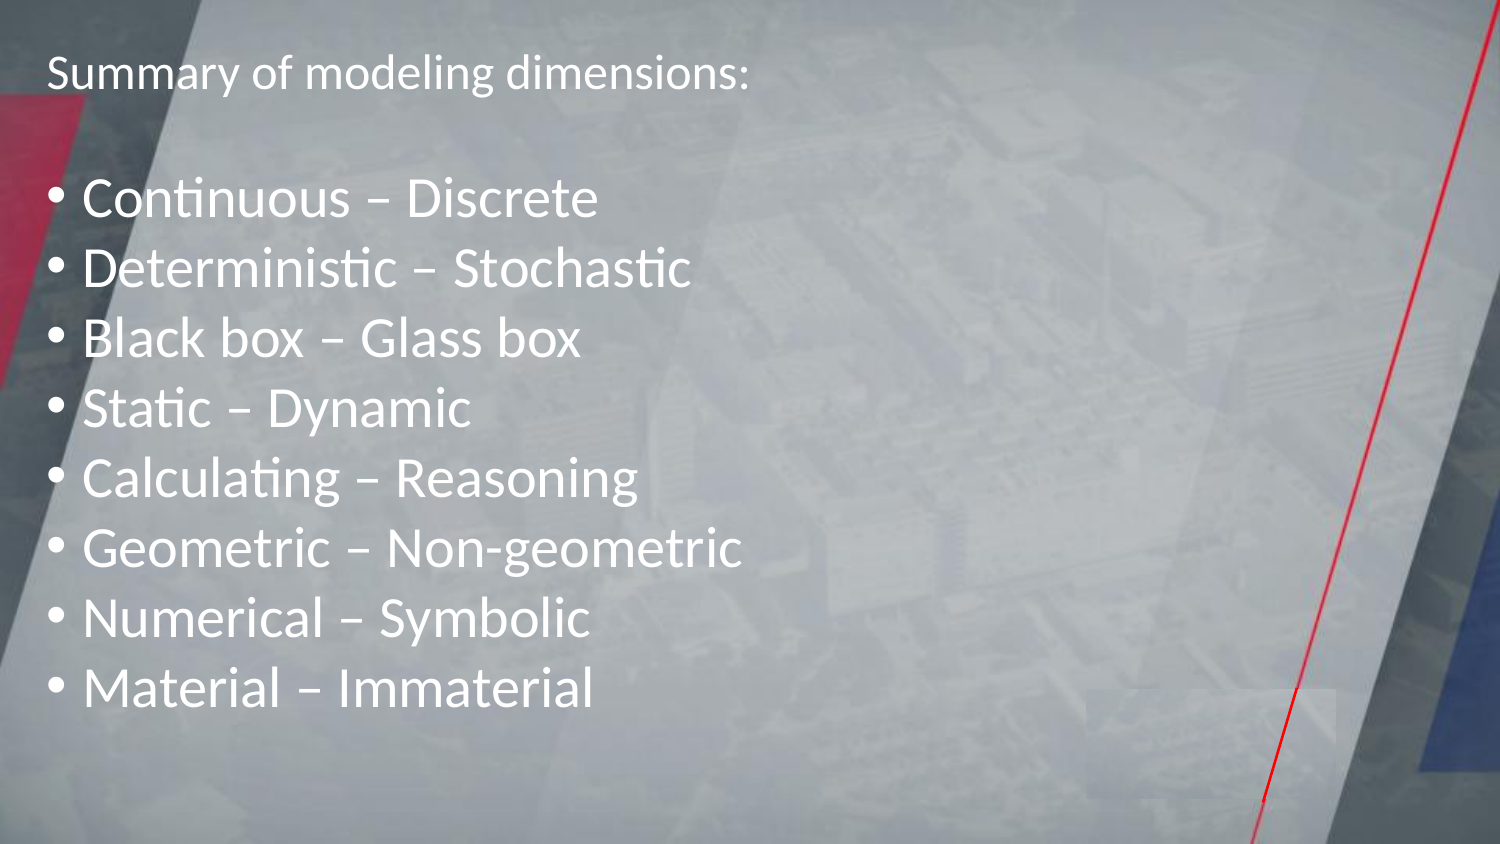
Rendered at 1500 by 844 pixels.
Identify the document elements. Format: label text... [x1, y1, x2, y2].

text_box Summary of modeling dimensions: Continuous – Discrete Deterministic – Stochastic Black box – Glass box Static – Dynamic Calculating – Reasoning Geometric – Non-geometric Numerical – Symbolic Material – Immaterial [31, 31, 930, 727]
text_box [1086, 687, 1336, 803]
picture [0, 0, 1500, 844]
